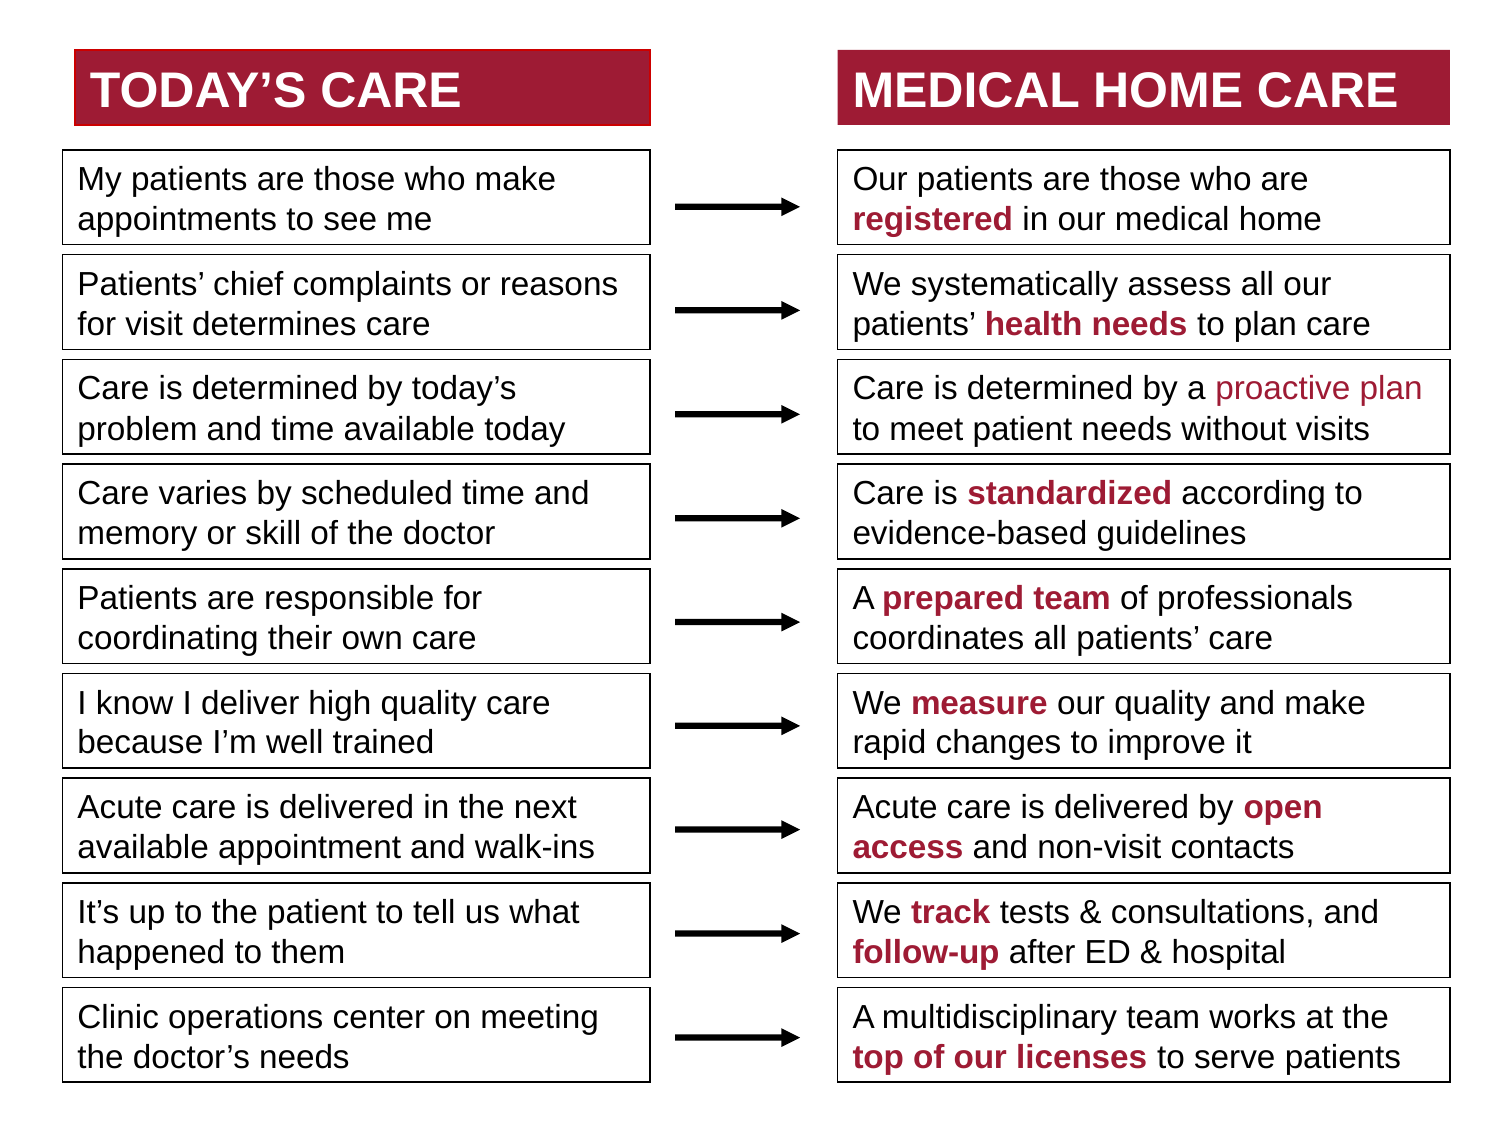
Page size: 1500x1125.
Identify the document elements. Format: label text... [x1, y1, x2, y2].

text_box MEDICAL HOME CARE [837, 49, 1450, 125]
text_box TODAY’S CARE [74, 49, 650, 125]
text_box Our patients are those who are registered in our medical home [837, 149, 1450, 245]
text_box Patients are responsible for coordinating their own care [62, 568, 650, 664]
text_box A prepared team of professionals coordinates all patients’ care [837, 568, 1450, 664]
text_box We systematically assess all our patients’ health needs to plan care [837, 254, 1450, 350]
text_box Care is determined by a proactive plan to meet patient needs without visits [837, 359, 1450, 455]
text_box [675, 408, 801, 421]
text_box My patients are those who make appointments to see me [62, 149, 650, 245]
text_box I know I deliver high quality care because I’m well trained [62, 673, 650, 769]
text_box Care is standardized according to evidence-based guidelines [837, 464, 1450, 559]
text_box It’s up to the patient to tell us what happened to them [62, 882, 650, 978]
text_box [675, 823, 801, 836]
text_box Clinic operations center on meeting the doctor’s needs [62, 987, 650, 1083]
text_box A multidisciplinary team works at the top of our licenses to serve patients [837, 987, 1450, 1083]
text_box Care is determined by today’s problem and time available today [62, 359, 650, 455]
text_box We measure our quality and make rapid changes to improve it [837, 673, 1450, 769]
text_box Care varies by scheduled time and memory or skill of the doctor [62, 464, 650, 559]
text_box Acute care is delivered by open access and non-visit contacts [837, 777, 1450, 873]
text_box [675, 927, 801, 940]
text_box [675, 615, 801, 629]
text_box [675, 1031, 801, 1044]
text_box [675, 200, 801, 214]
text_box Acute care is delivered in the next available appointment and walk-ins [62, 777, 650, 873]
text_box [675, 512, 801, 525]
text_box [675, 719, 801, 733]
text_box [675, 304, 801, 317]
text_box Patients’ chief complaints or reasons for visit determines care [62, 254, 650, 350]
text_box We track tests & consultations, and follow-up after ED & hospital [837, 882, 1450, 978]
